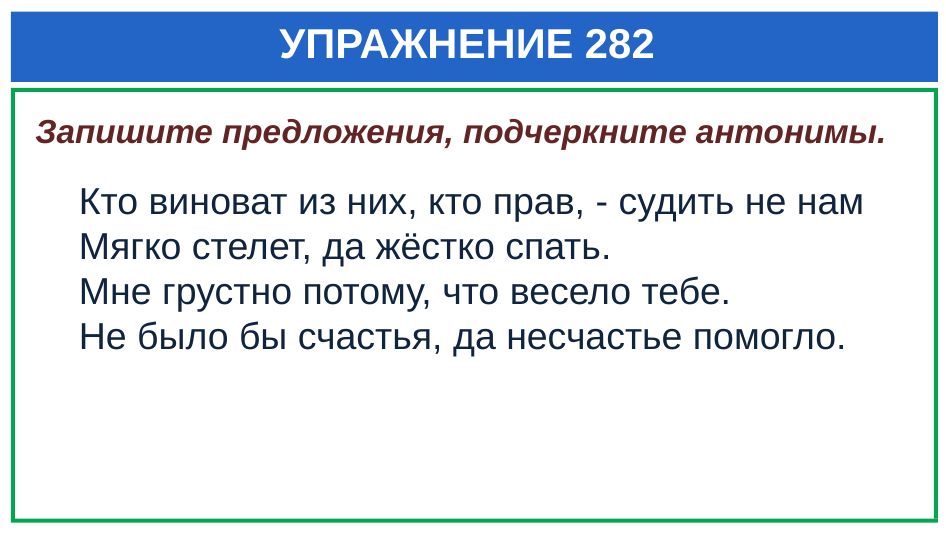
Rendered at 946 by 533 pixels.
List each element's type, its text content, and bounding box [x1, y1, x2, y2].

list Запишите предложения, подчеркните антонимы. [35, 110, 923, 151]
title УПРАЖНЕНИЕ 282 [49, 16, 897, 118]
text_box Кто виноват из них, кто прав, - судить не нам Мягко стелет, да жёстко спать. Мне грустно потому, что весело тебе. Не было бы счастья, да несчастье помогло. [64, 169, 880, 364]
